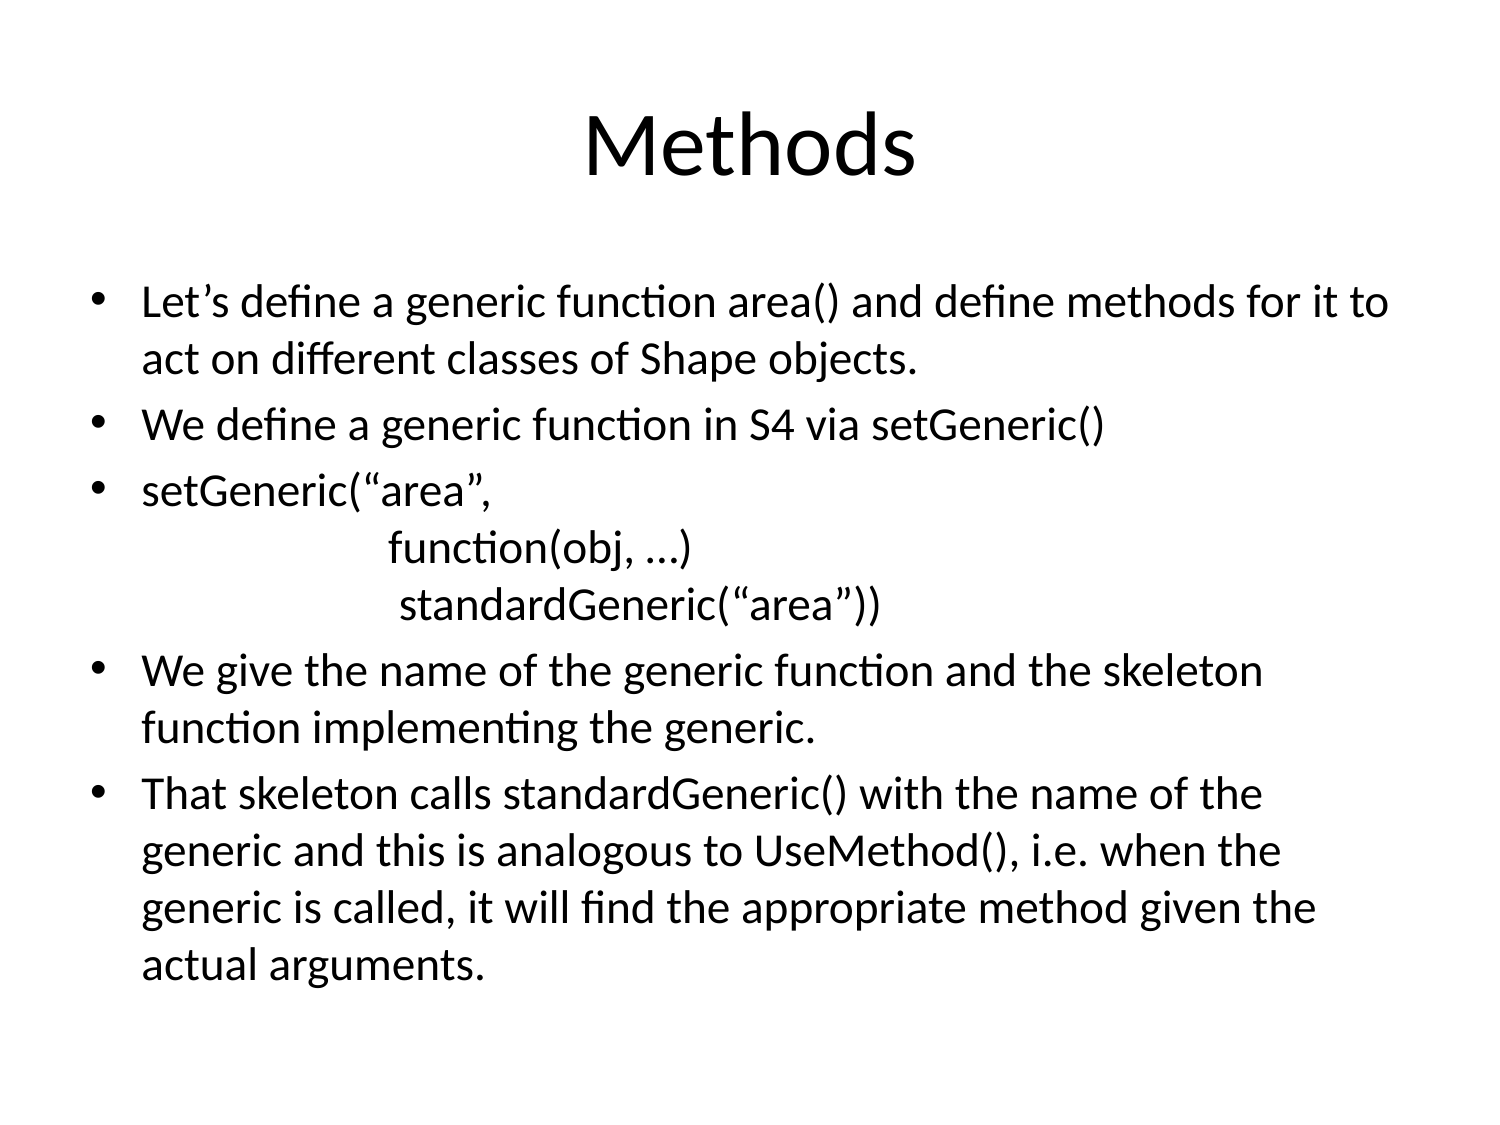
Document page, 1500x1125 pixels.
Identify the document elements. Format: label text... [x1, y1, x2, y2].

title Methods [75, 45, 1425, 233]
list Let’s define a generic function area() and define methods for it to act on different classes of Shape objects. We define a generic function in S4 via setGeneric() setGeneric(“area”, function(obj, …) standardGeneric(“area”)) We give the name of the generic function and the skeleton function implementing the generic. That skeleton calls standardGeneric() with the name of the generic and this is analogous to UseMethod(), i.e. when the generic is called, it will find the appropriate method given the actual arguments. [75, 262, 1425, 1005]
